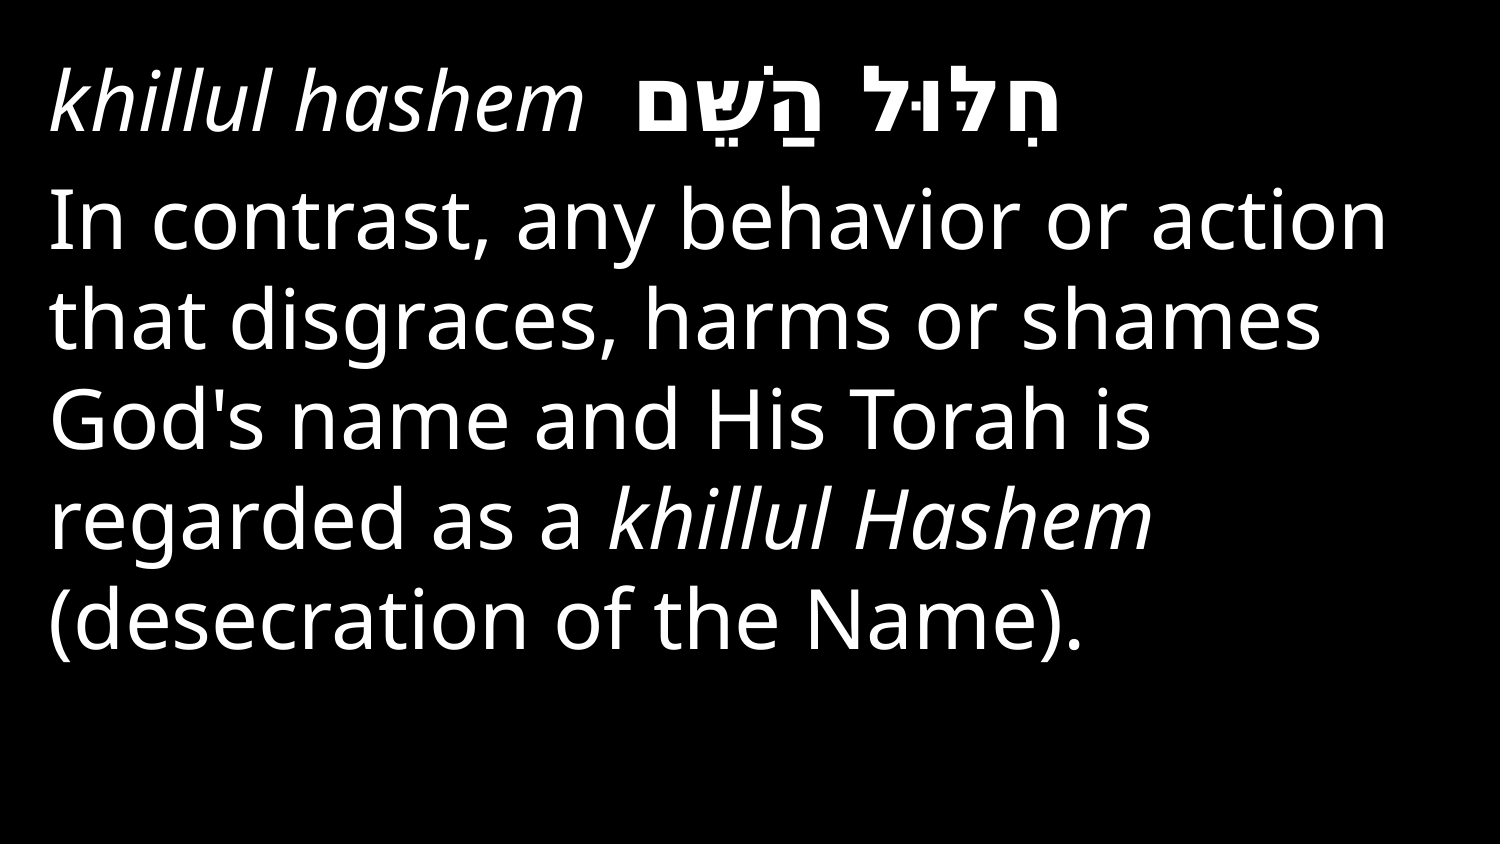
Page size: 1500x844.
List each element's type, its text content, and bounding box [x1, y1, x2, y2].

subtitle khillul hashem חִלּוּל הַשֵּׁם In contrast, any behavior or action that disgraces, harms or shames God's name and His Torah is regarded as a khillul Hashem (desecration of the Name). [37, 34, 1463, 822]
